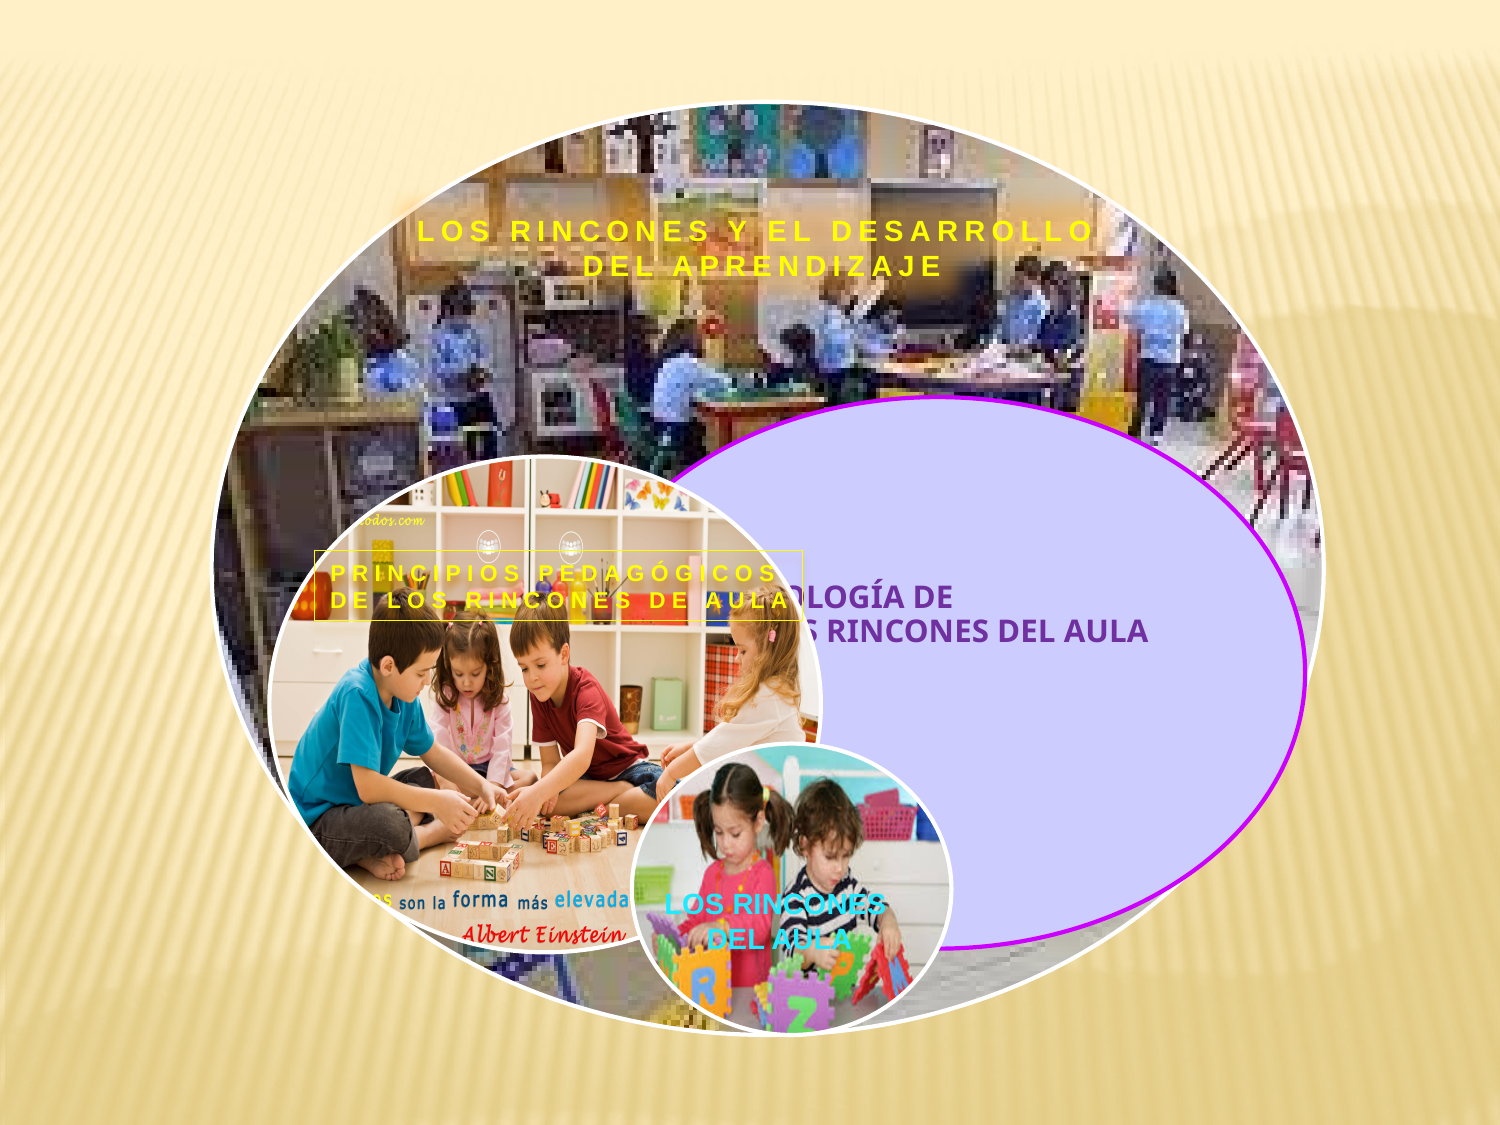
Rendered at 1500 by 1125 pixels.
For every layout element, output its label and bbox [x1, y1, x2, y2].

text_box [206, 101, 1330, 1036]
